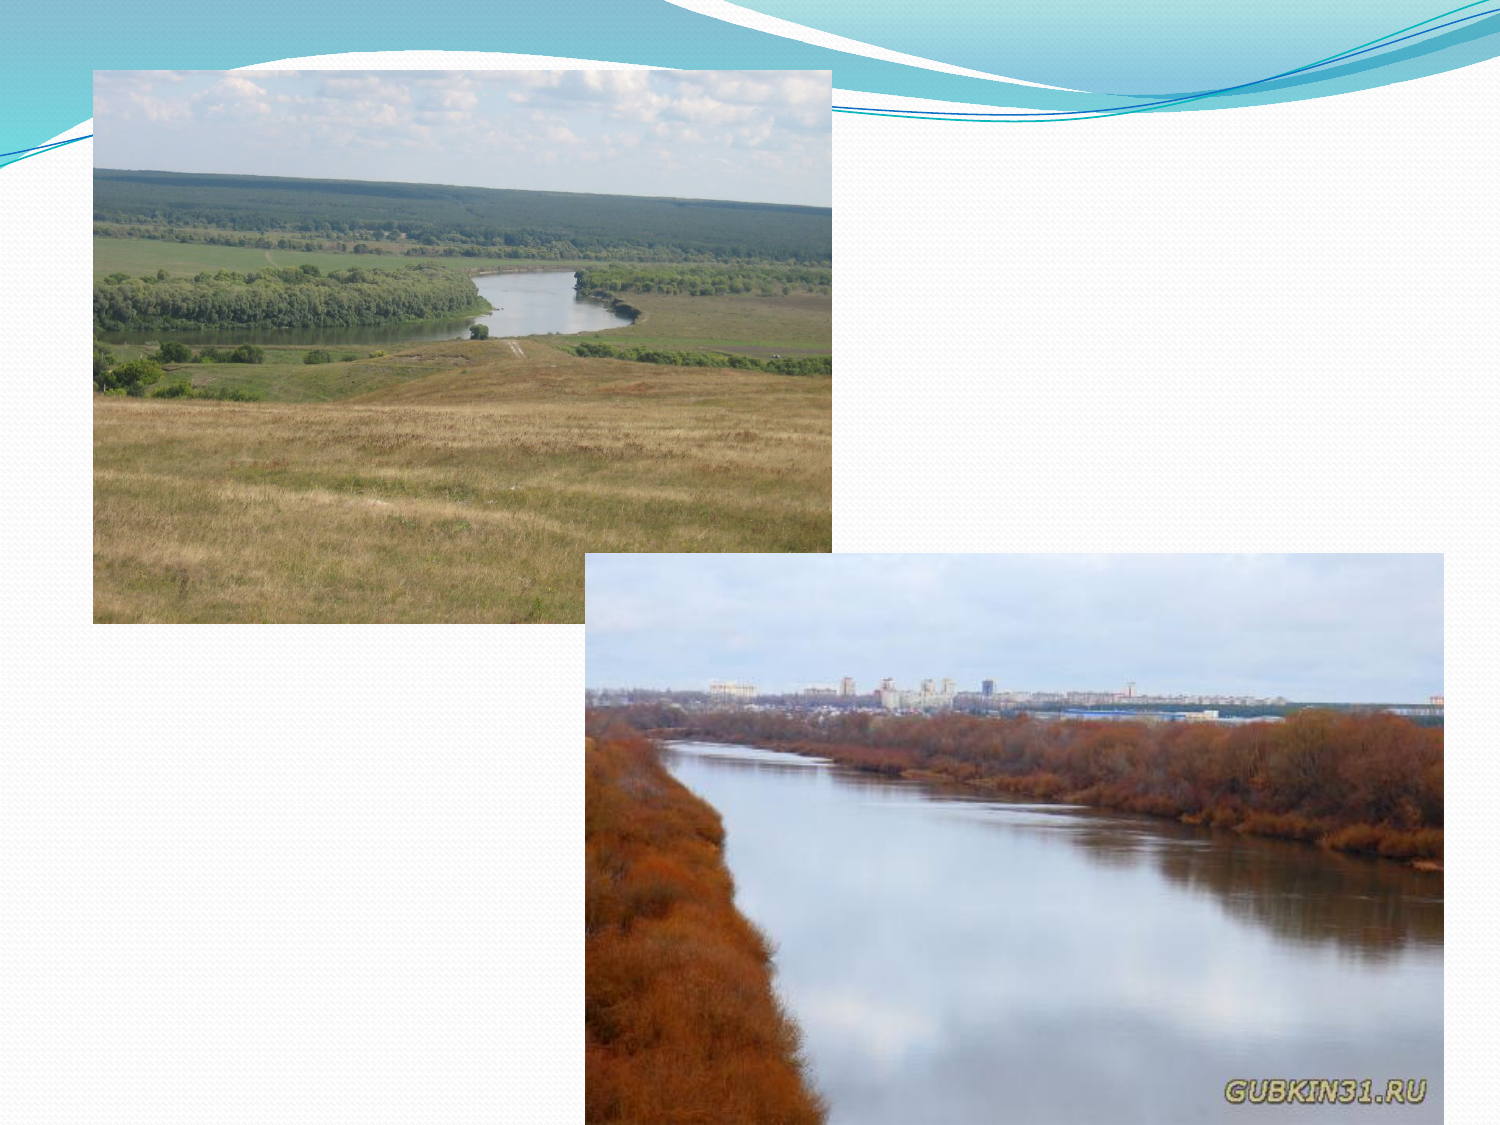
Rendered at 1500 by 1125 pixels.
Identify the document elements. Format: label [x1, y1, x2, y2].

list [93, 70, 833, 625]
picture [585, 552, 1444, 1125]
